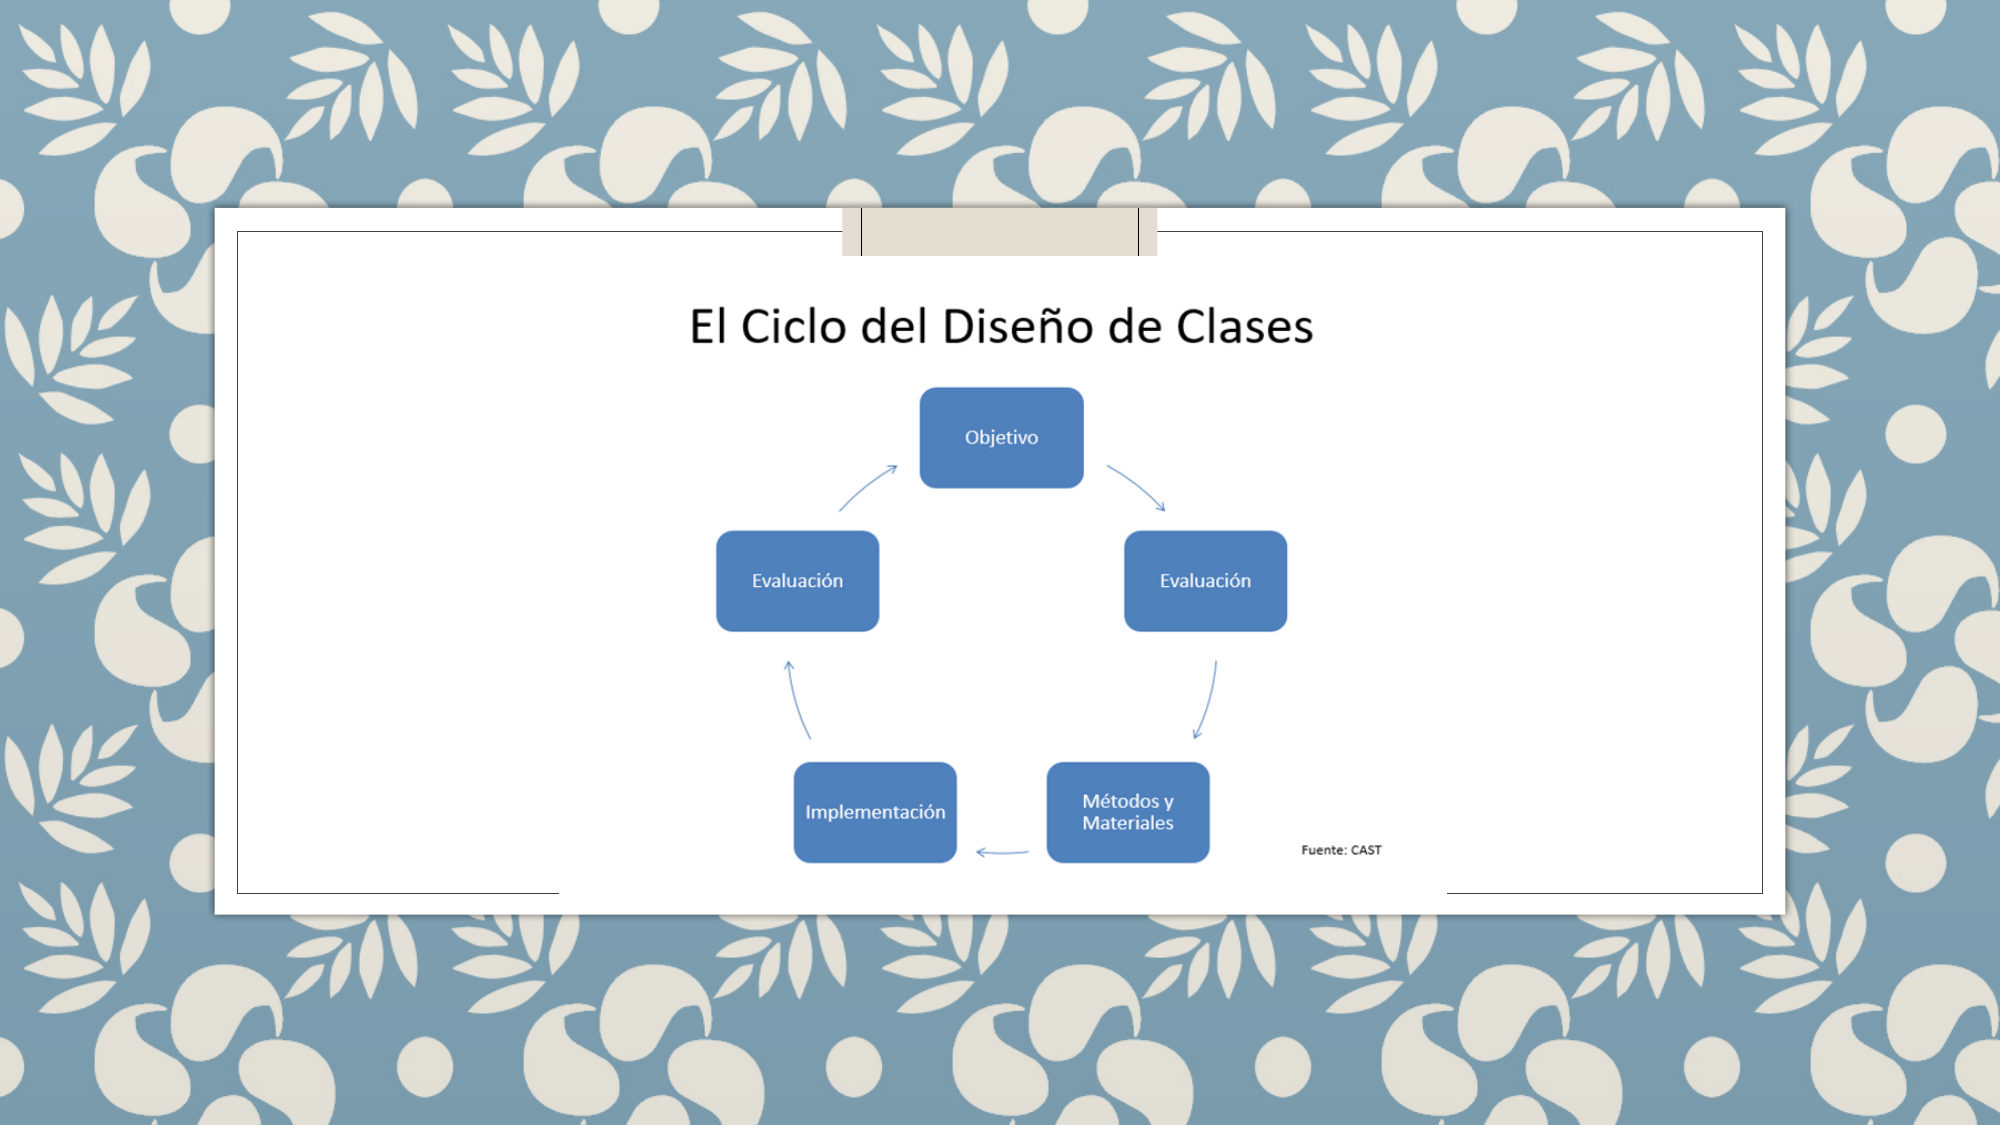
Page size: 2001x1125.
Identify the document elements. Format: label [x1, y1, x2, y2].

picture [559, 256, 1447, 900]
